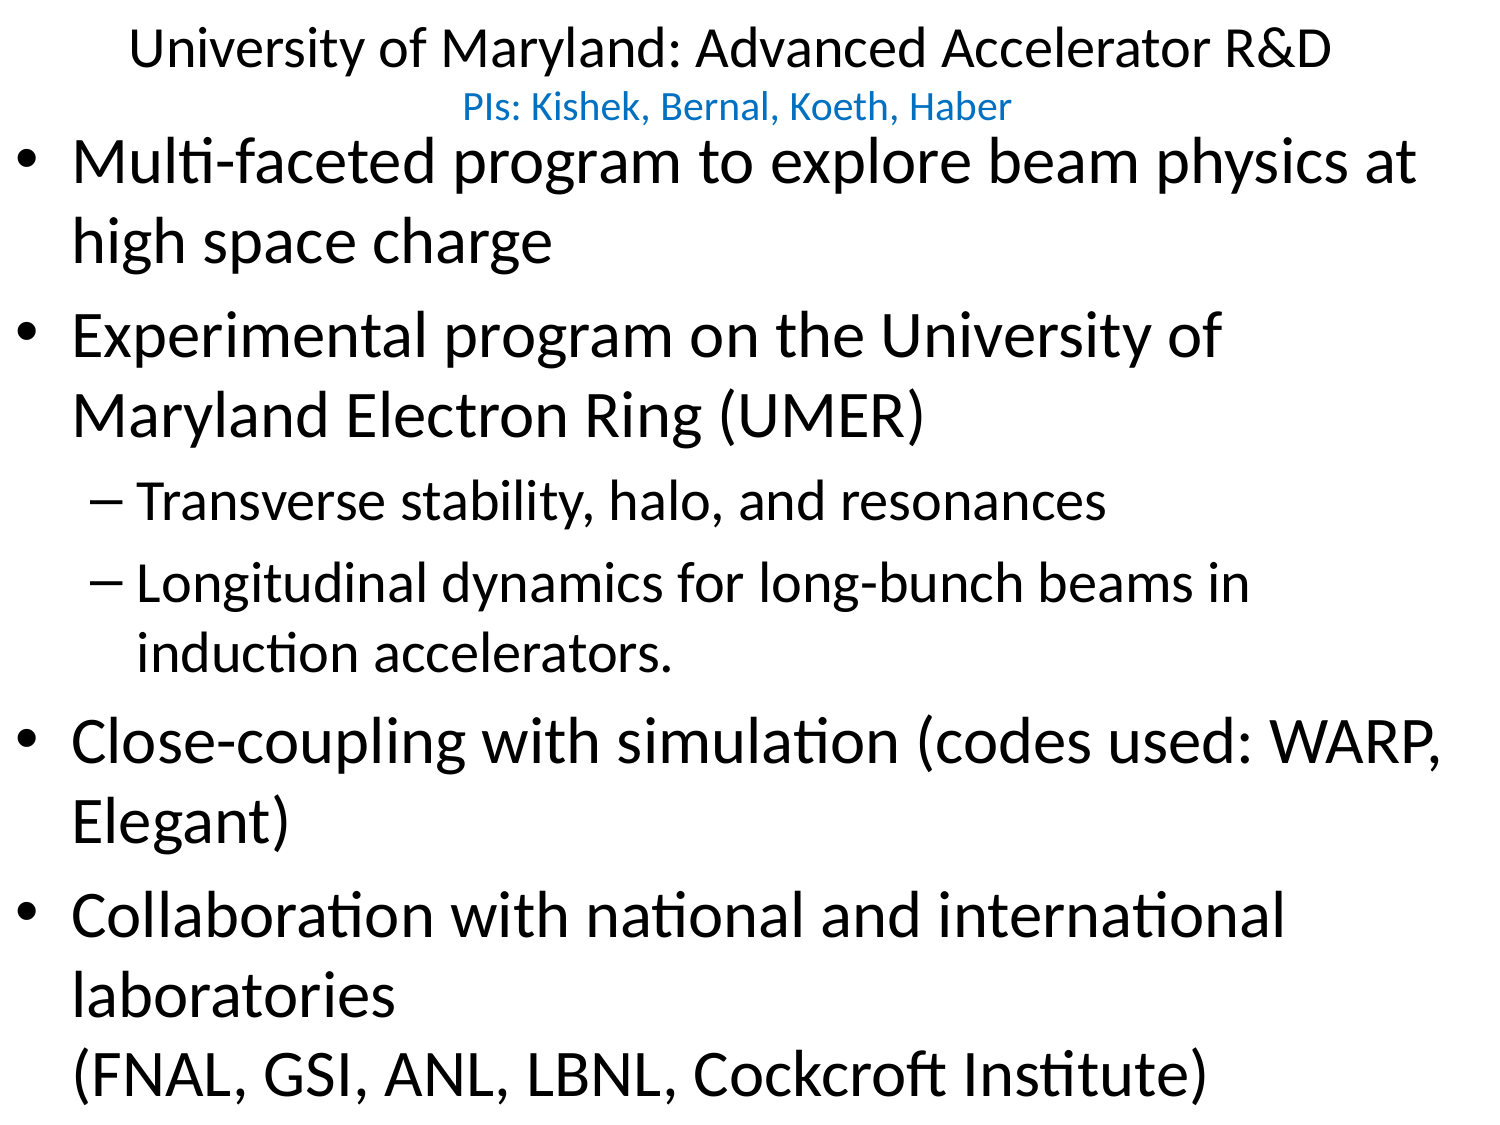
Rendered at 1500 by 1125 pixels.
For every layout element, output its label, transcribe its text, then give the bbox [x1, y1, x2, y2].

title University of Maryland: Advanced Accelerator R&D PIs: Kishek, Bernal, Koeth, Haber [50, 0, 1425, 109]
list Multi-faceted program to explore beam physics at high space charge Experimental program on the University of Maryland Electron Ring (UMER) Transverse stability, halo, and resonances Longitudinal dynamics for long-bunch beams in induction accelerators. Close-coupling with simulation (codes used: WARP, Elegant) Collaboration with national and international laboratories (FNAL, GSI, ANL, LBNL, Cockcroft Institute) Student and postdoc training a key component Recent accomplishments: Demonstrated beam storage with high bunch charge (1.0 space charge tune shift for 1000 turns) First observation of soliton wave train in an electron beam Observed a long-predicted multi-stream instability in coasting beams Completed experimental study on beam halos in space-charge-dominated beams Future direction: reconfiguring UMER as a testbed for nonlinear optics. [0, 109, 1500, 1098]
